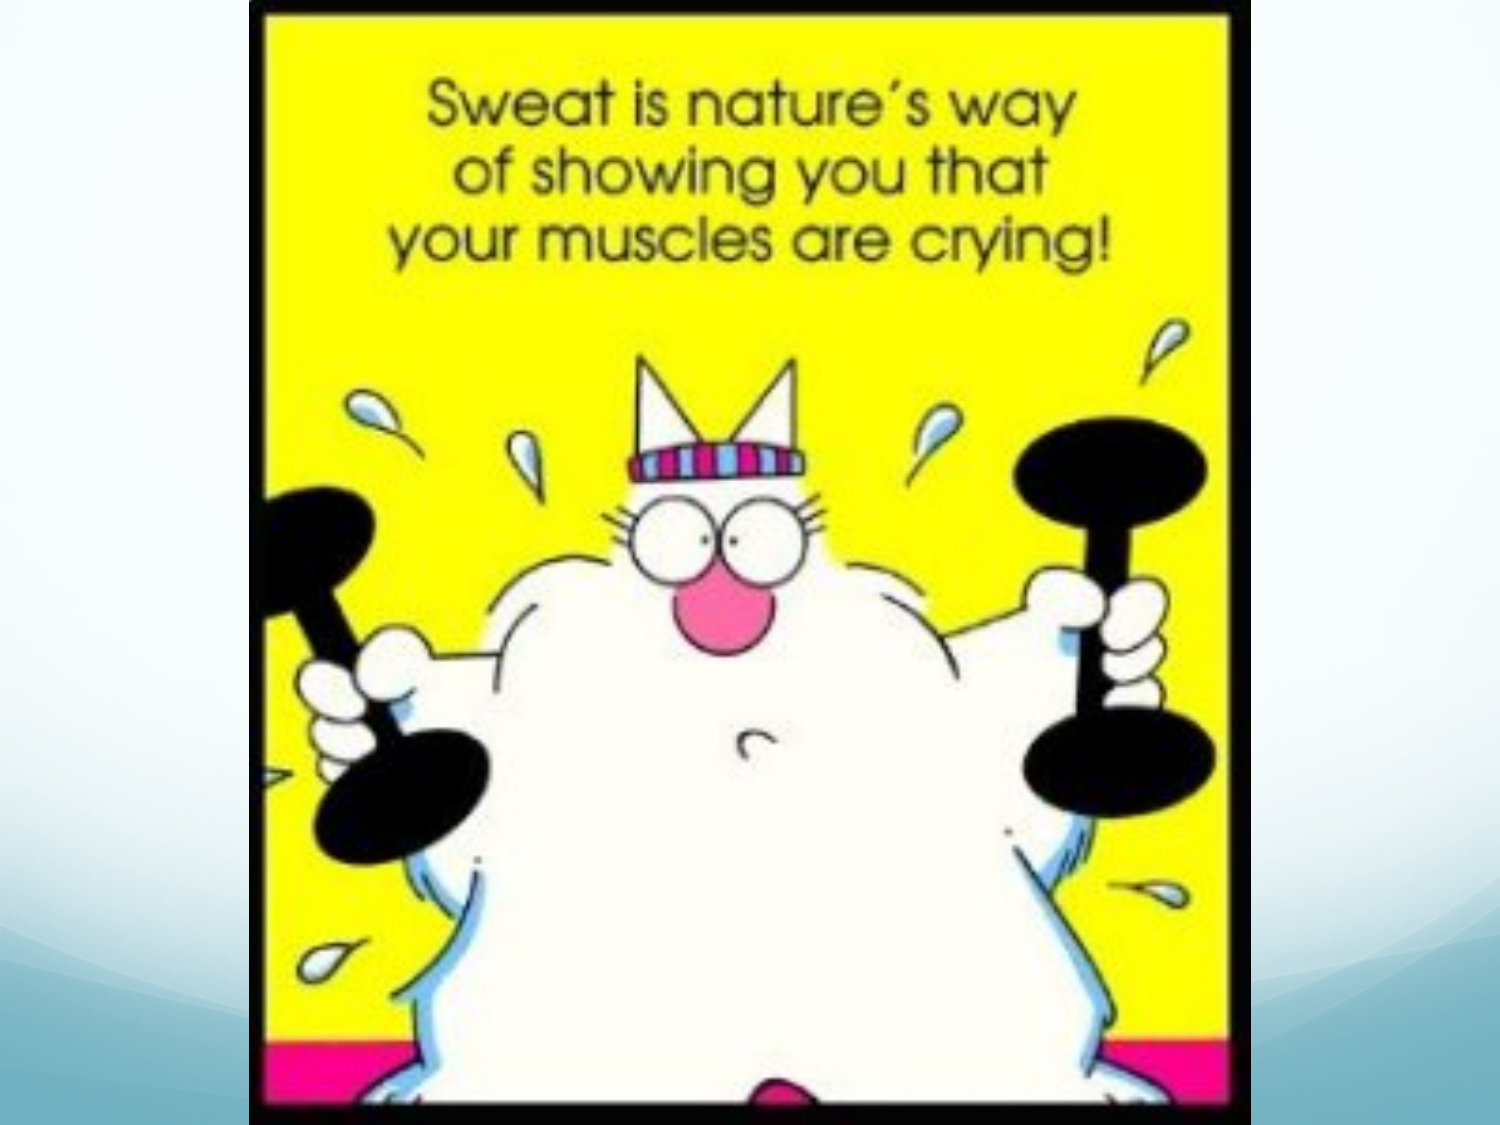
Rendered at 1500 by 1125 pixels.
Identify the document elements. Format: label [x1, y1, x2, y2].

picture [249, 0, 1251, 1125]
